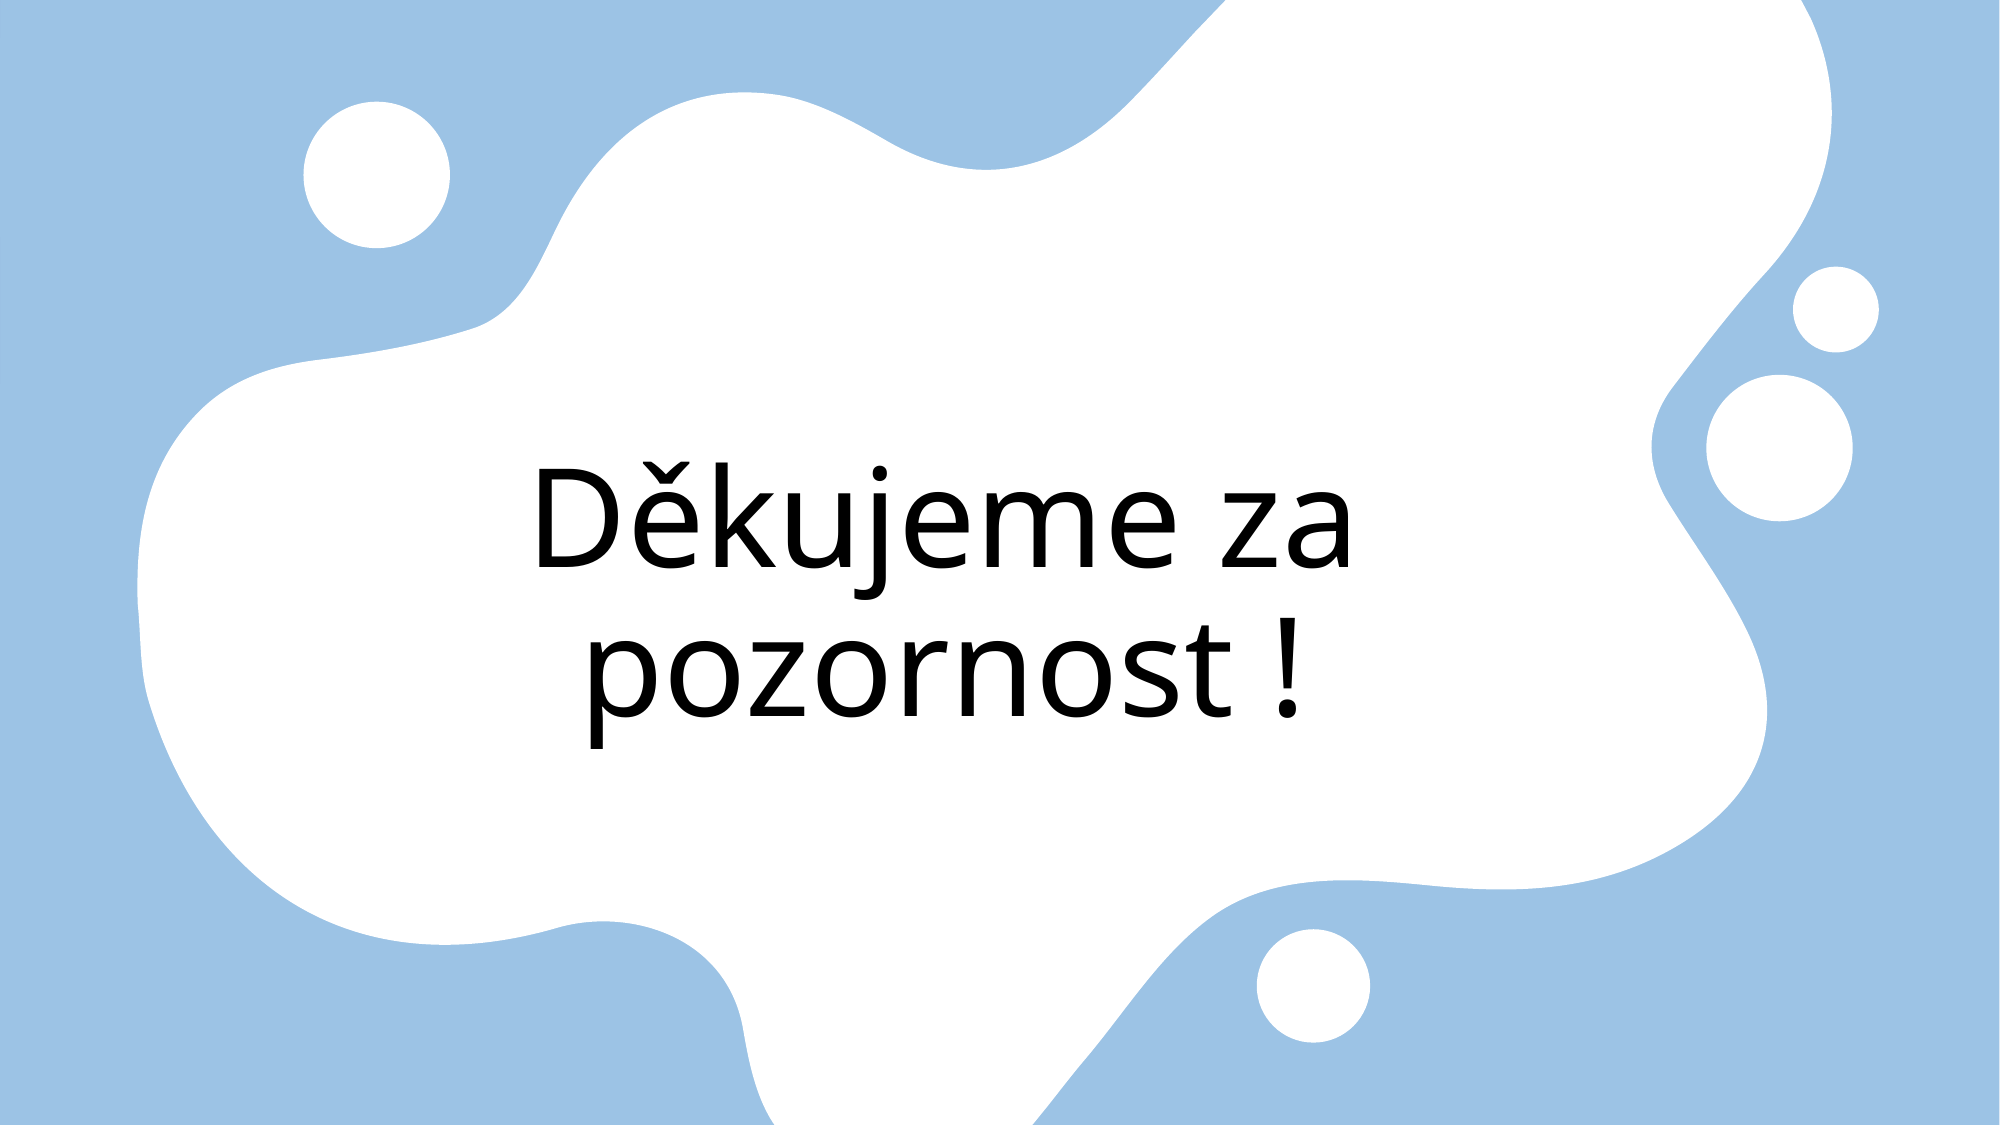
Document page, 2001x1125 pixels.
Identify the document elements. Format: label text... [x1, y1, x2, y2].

text_box [136, 0, 1833, 1125]
text_box [1705, 373, 1854, 523]
title Děkujeme za pozornost ! [266, 289, 1620, 754]
text_box [1035, 0, 2000, 1125]
text_box [0, 0, 1223, 1125]
text_box [1791, 265, 1880, 354]
